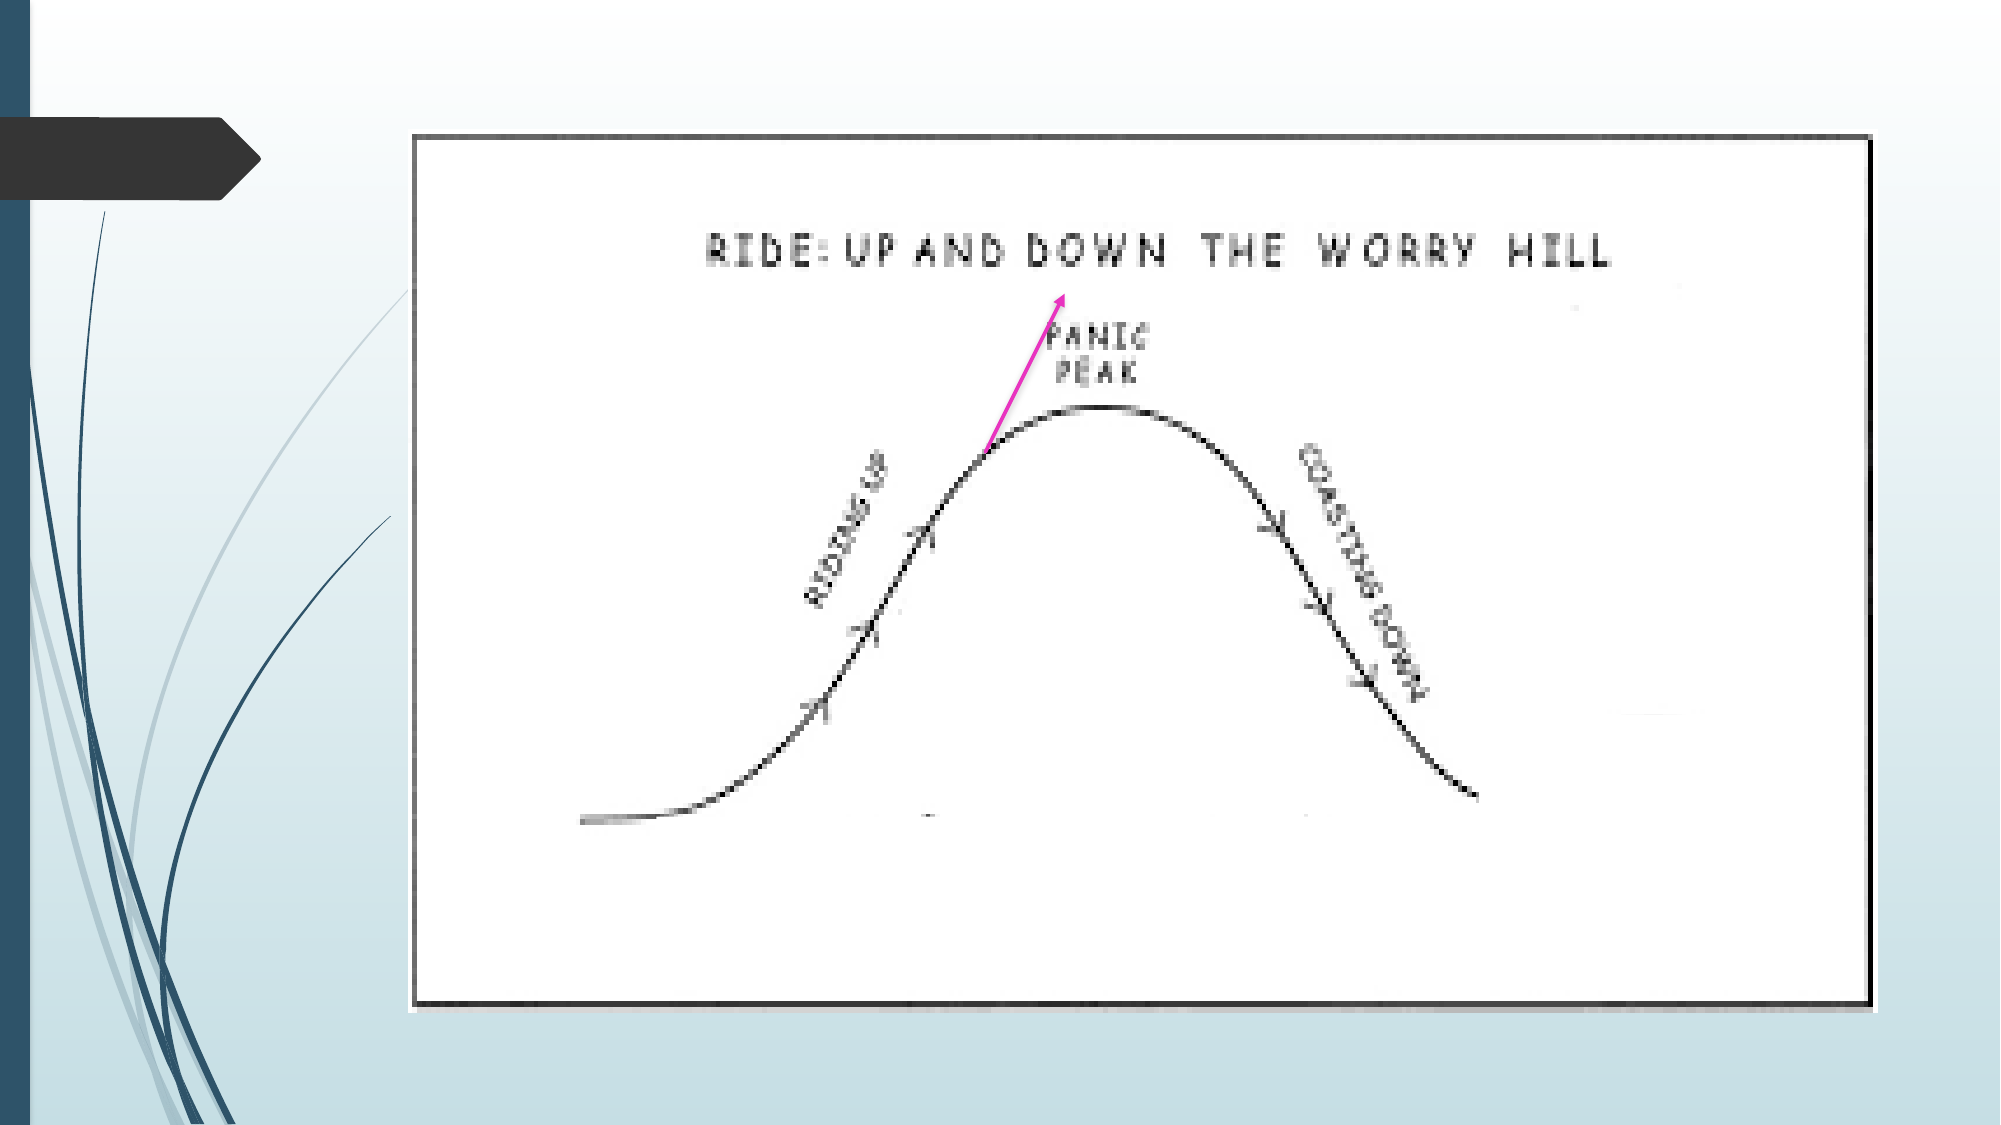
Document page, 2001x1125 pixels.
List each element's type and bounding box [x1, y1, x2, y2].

text_box [985, 293, 1065, 453]
list [408, 128, 1878, 1013]
